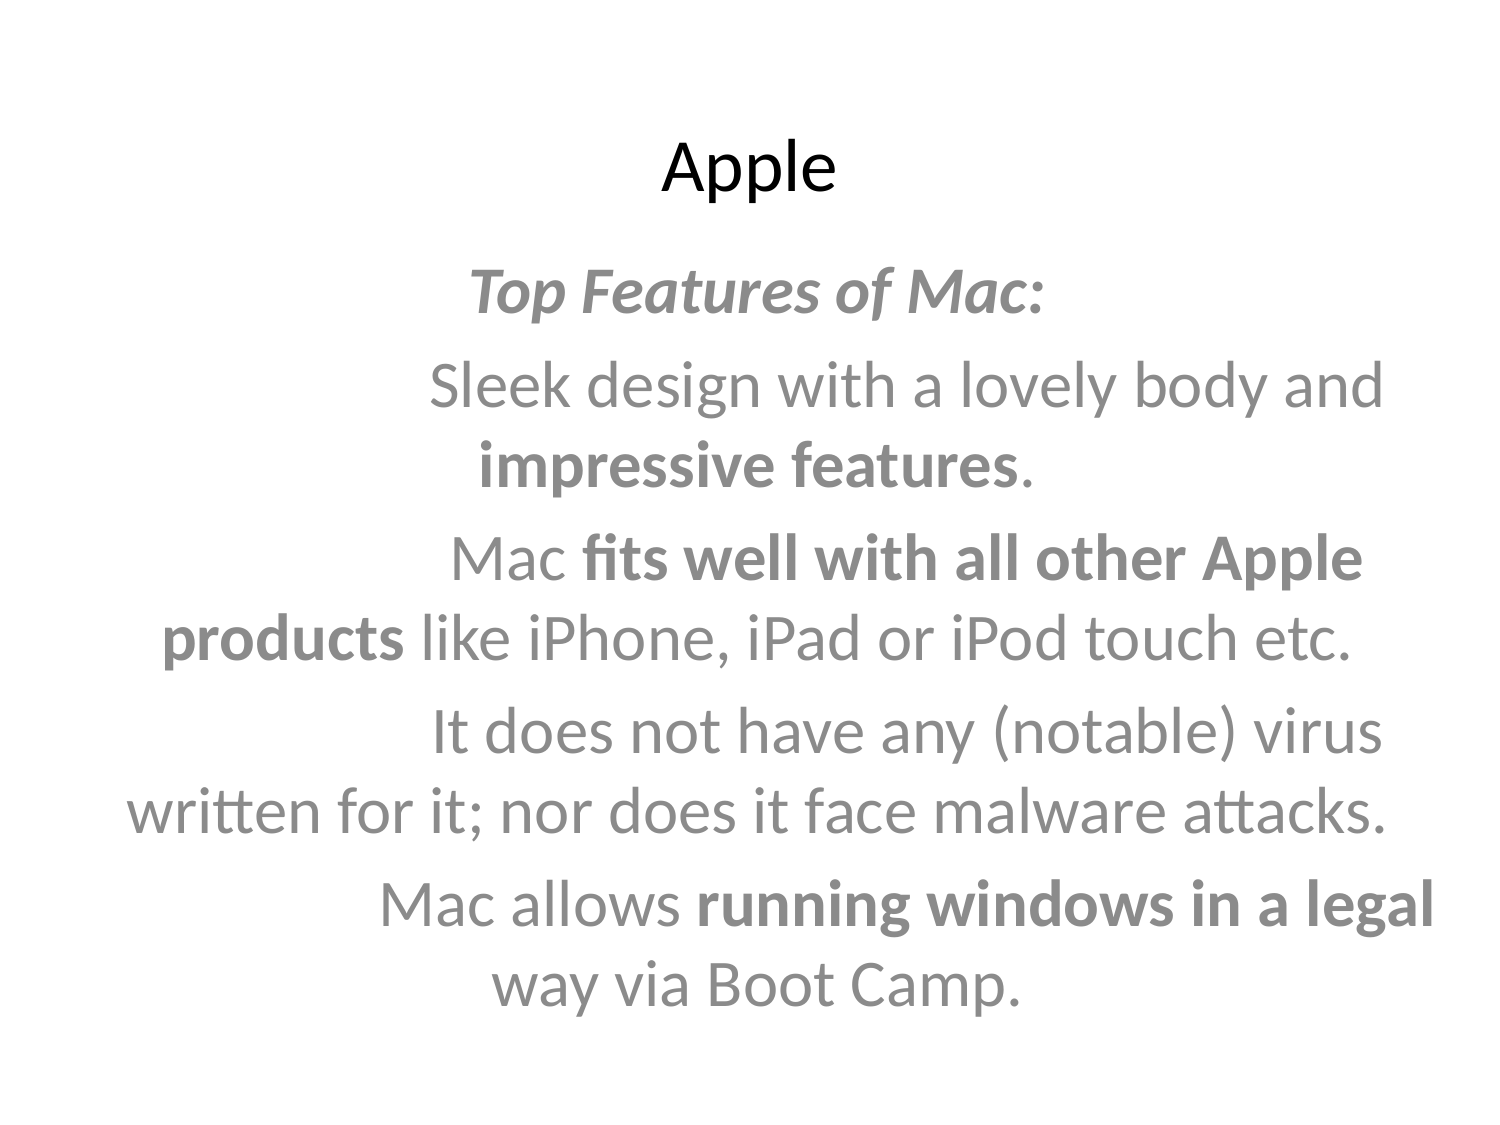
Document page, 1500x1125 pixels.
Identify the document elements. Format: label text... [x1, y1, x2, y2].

subtitle Top Features of Mac: Sleek design with a lovely body and impressive features. Mac fits well with all other Apple products like iPhone, iPad or iPod touch etc. It does not have any (notable) virus written for it; nor does it face malware attacks. Mac allows running windows in a legal way via Boot Camp. [35, 239, 1480, 1125]
title Apple [112, 108, 1388, 215]
